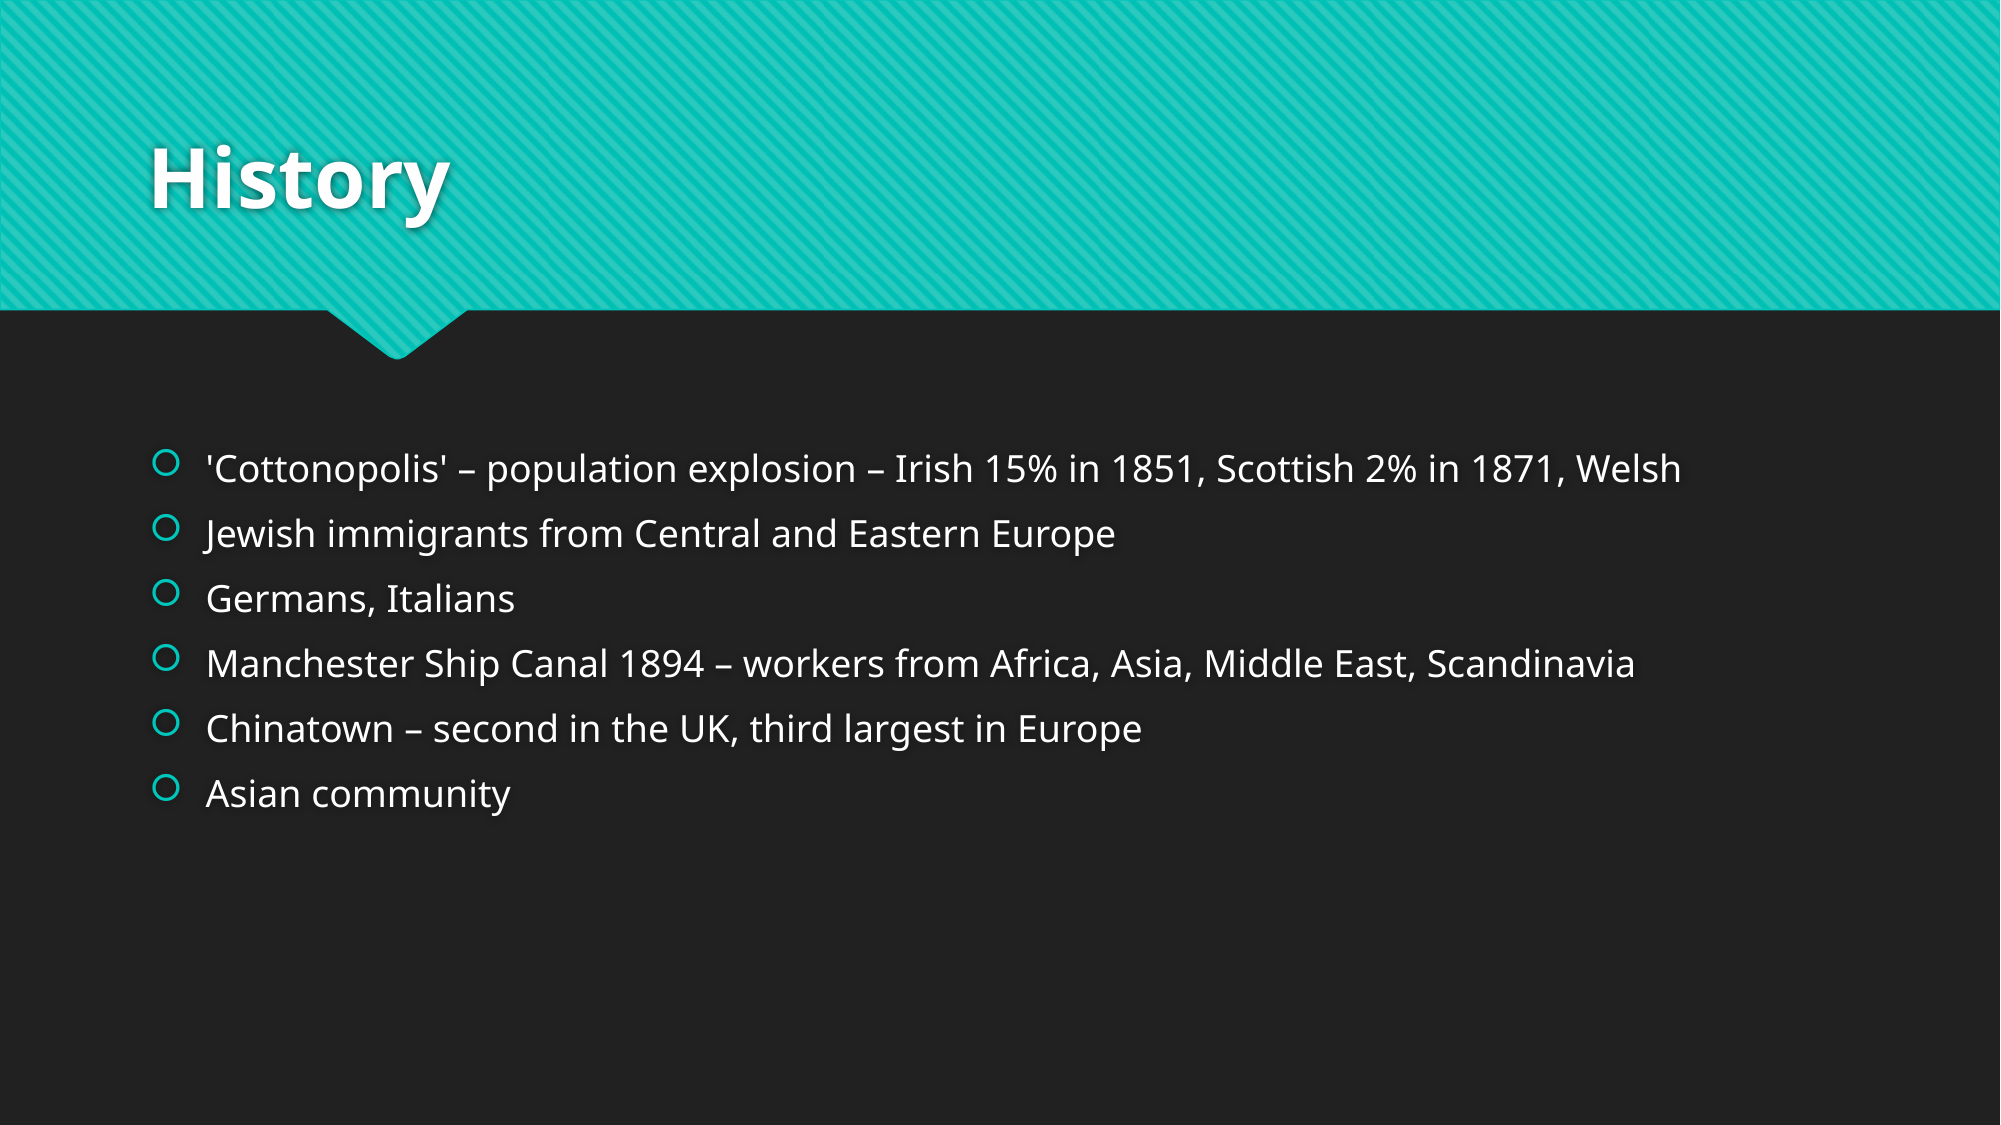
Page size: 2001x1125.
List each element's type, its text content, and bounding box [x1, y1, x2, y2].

list 'Cottonopolis' – population explosion – Irish 15% in 1851, Scottish 2% in 1871, Welsh Jewish immigrants from Central and Eastern Europe Germans, Italians Manchester Ship Canal 1894 – workers from Africa, Asia, Middle East, Scandinavia Chinatown – second in the UK, third largest in Europe Asian community [134, 364, 1866, 962]
title History [132, 73, 1868, 233]
